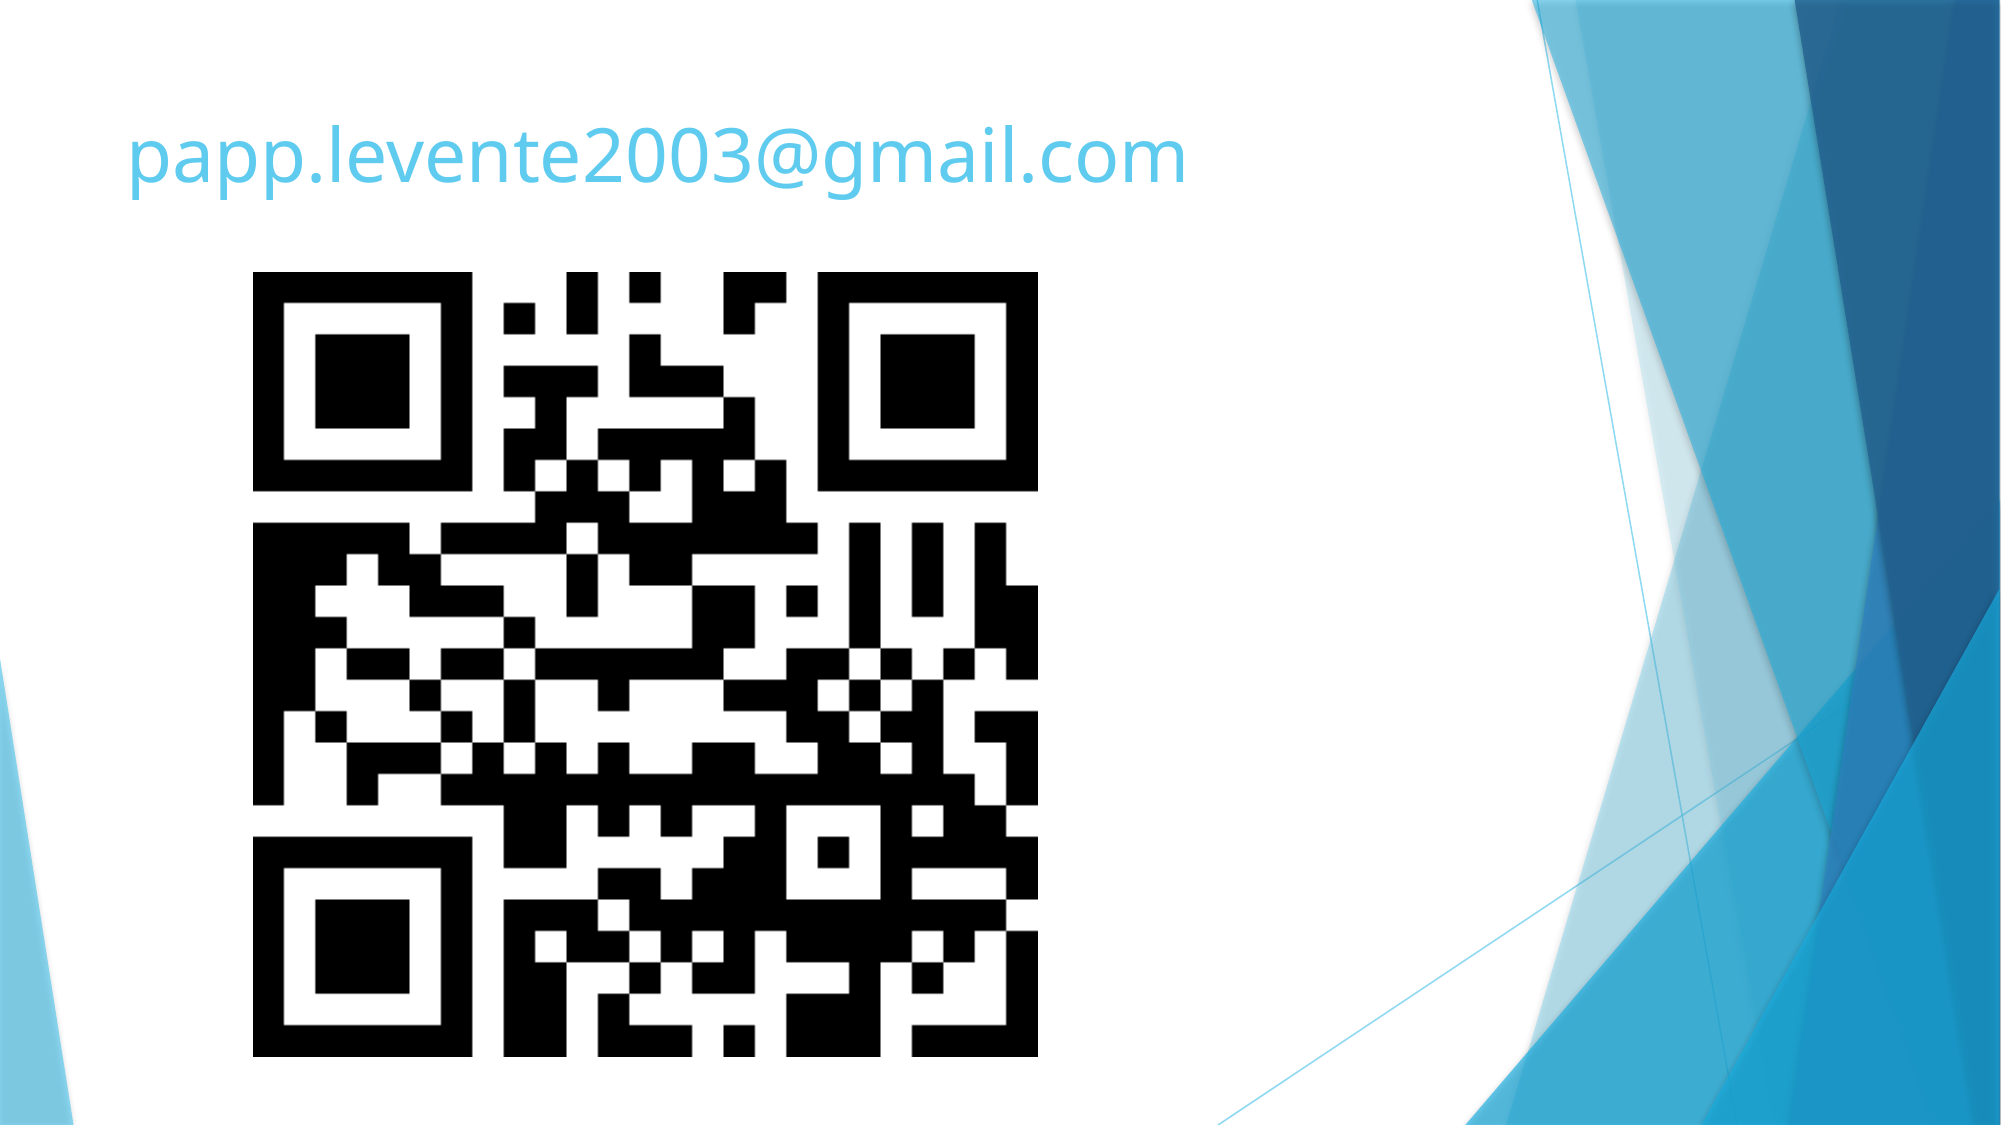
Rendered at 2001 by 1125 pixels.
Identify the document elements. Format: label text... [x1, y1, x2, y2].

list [252, 271, 1039, 1058]
title papp.levente2003@gmail.com [111, 99, 1522, 317]
